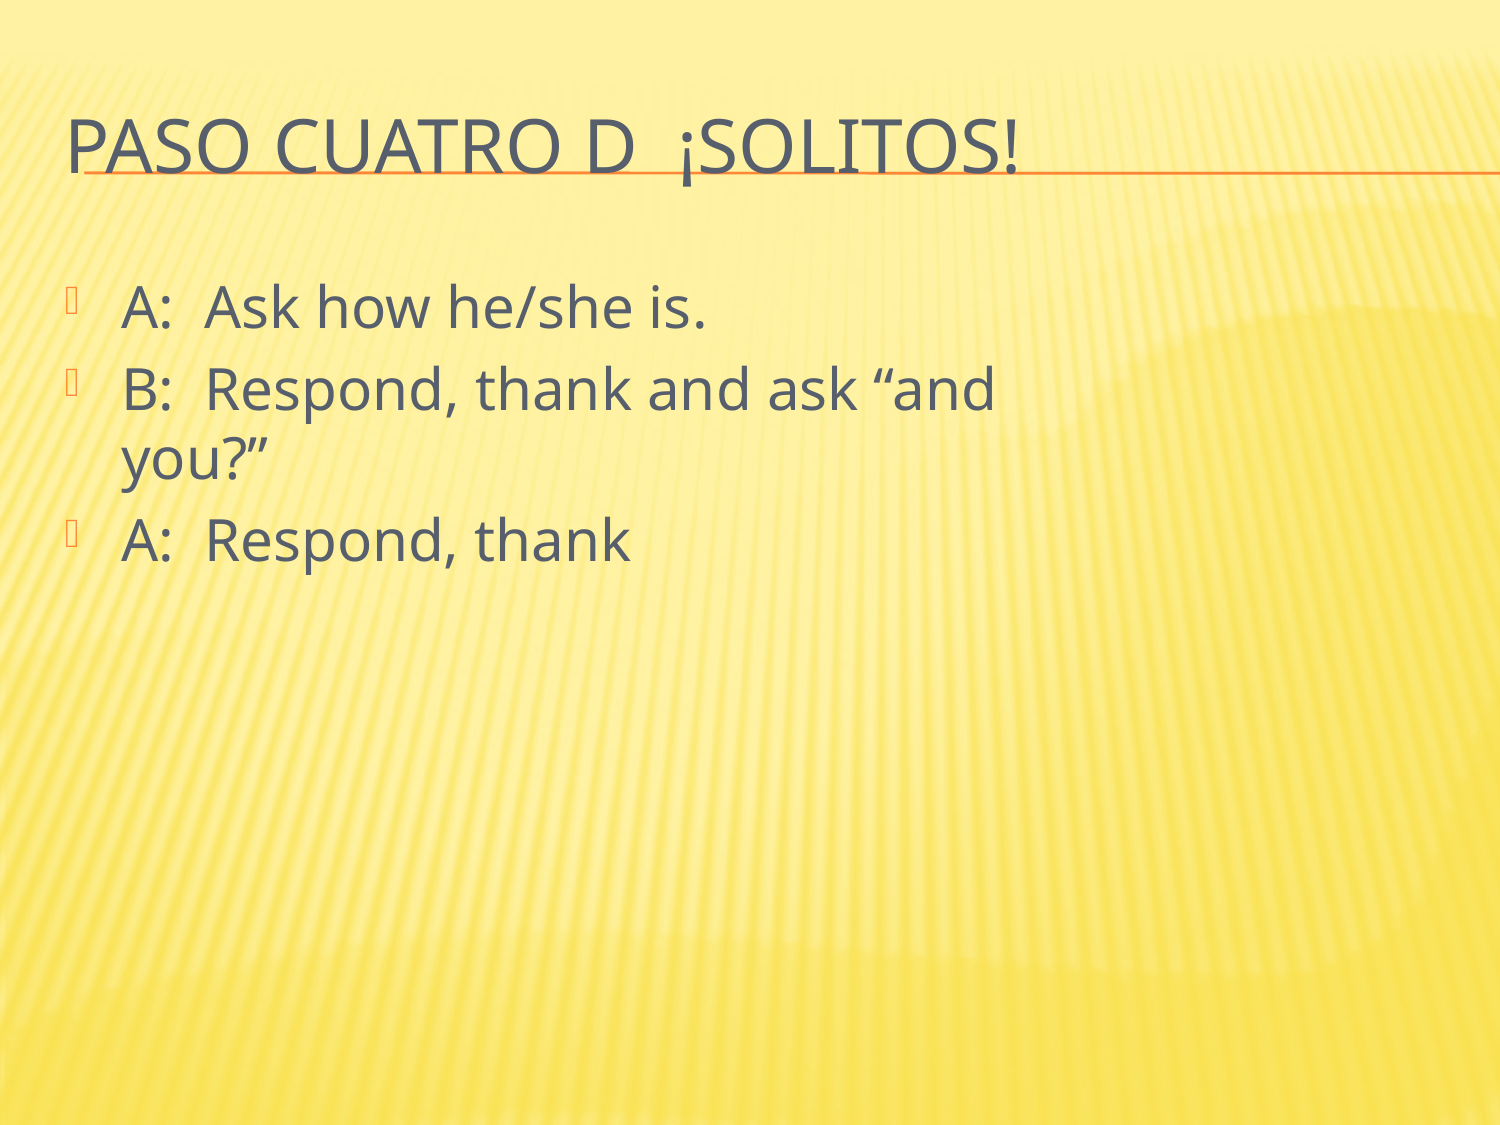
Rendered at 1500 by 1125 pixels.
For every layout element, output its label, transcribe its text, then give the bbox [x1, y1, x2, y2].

list A: Ask how he/she is. B: Respond, thank and ask “and you?” A: Respond, thank [50, 262, 1150, 1038]
title Paso cuatro d ¡Solitos! [49, 75, 1475, 213]
